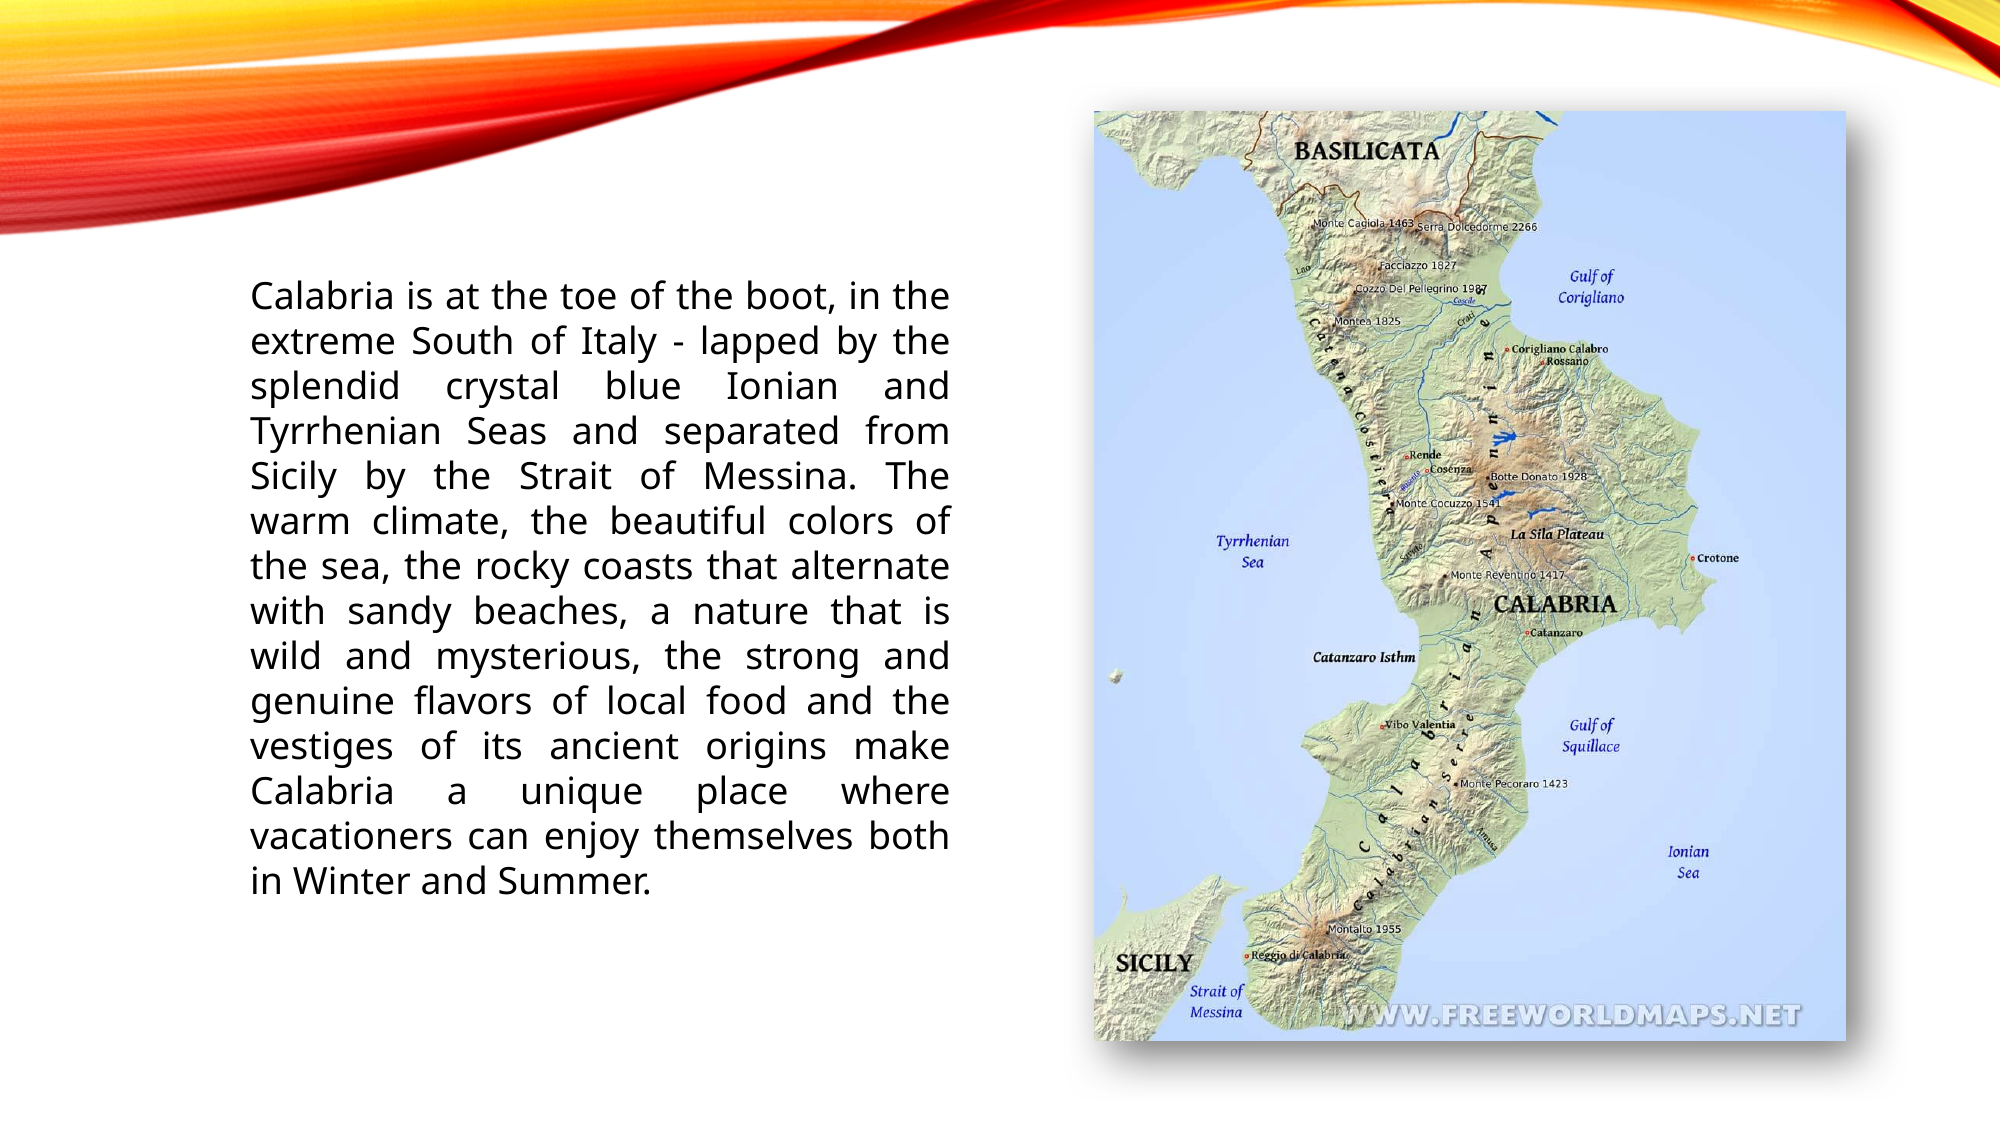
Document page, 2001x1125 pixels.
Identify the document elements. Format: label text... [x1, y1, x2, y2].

text_box Calabria is at the toe of the boot, in the extreme South of Italy - lapped by the splendid crystal blue Ionian and Tyrrhenian Seas and separated from Sicily by the Strait of Messina. The warm climate, the beautiful colors of the sea, the rocky coasts that alternate with sandy beaches, a nature that is wild and mysterious, the strong and genuine flavors of local food and the vestiges of its ancient origins make Calabria a unique place where vacationers can enjoy themselves both in Winter and Summer. [235, 264, 966, 910]
picture [0, 0, 2000, 1042]
